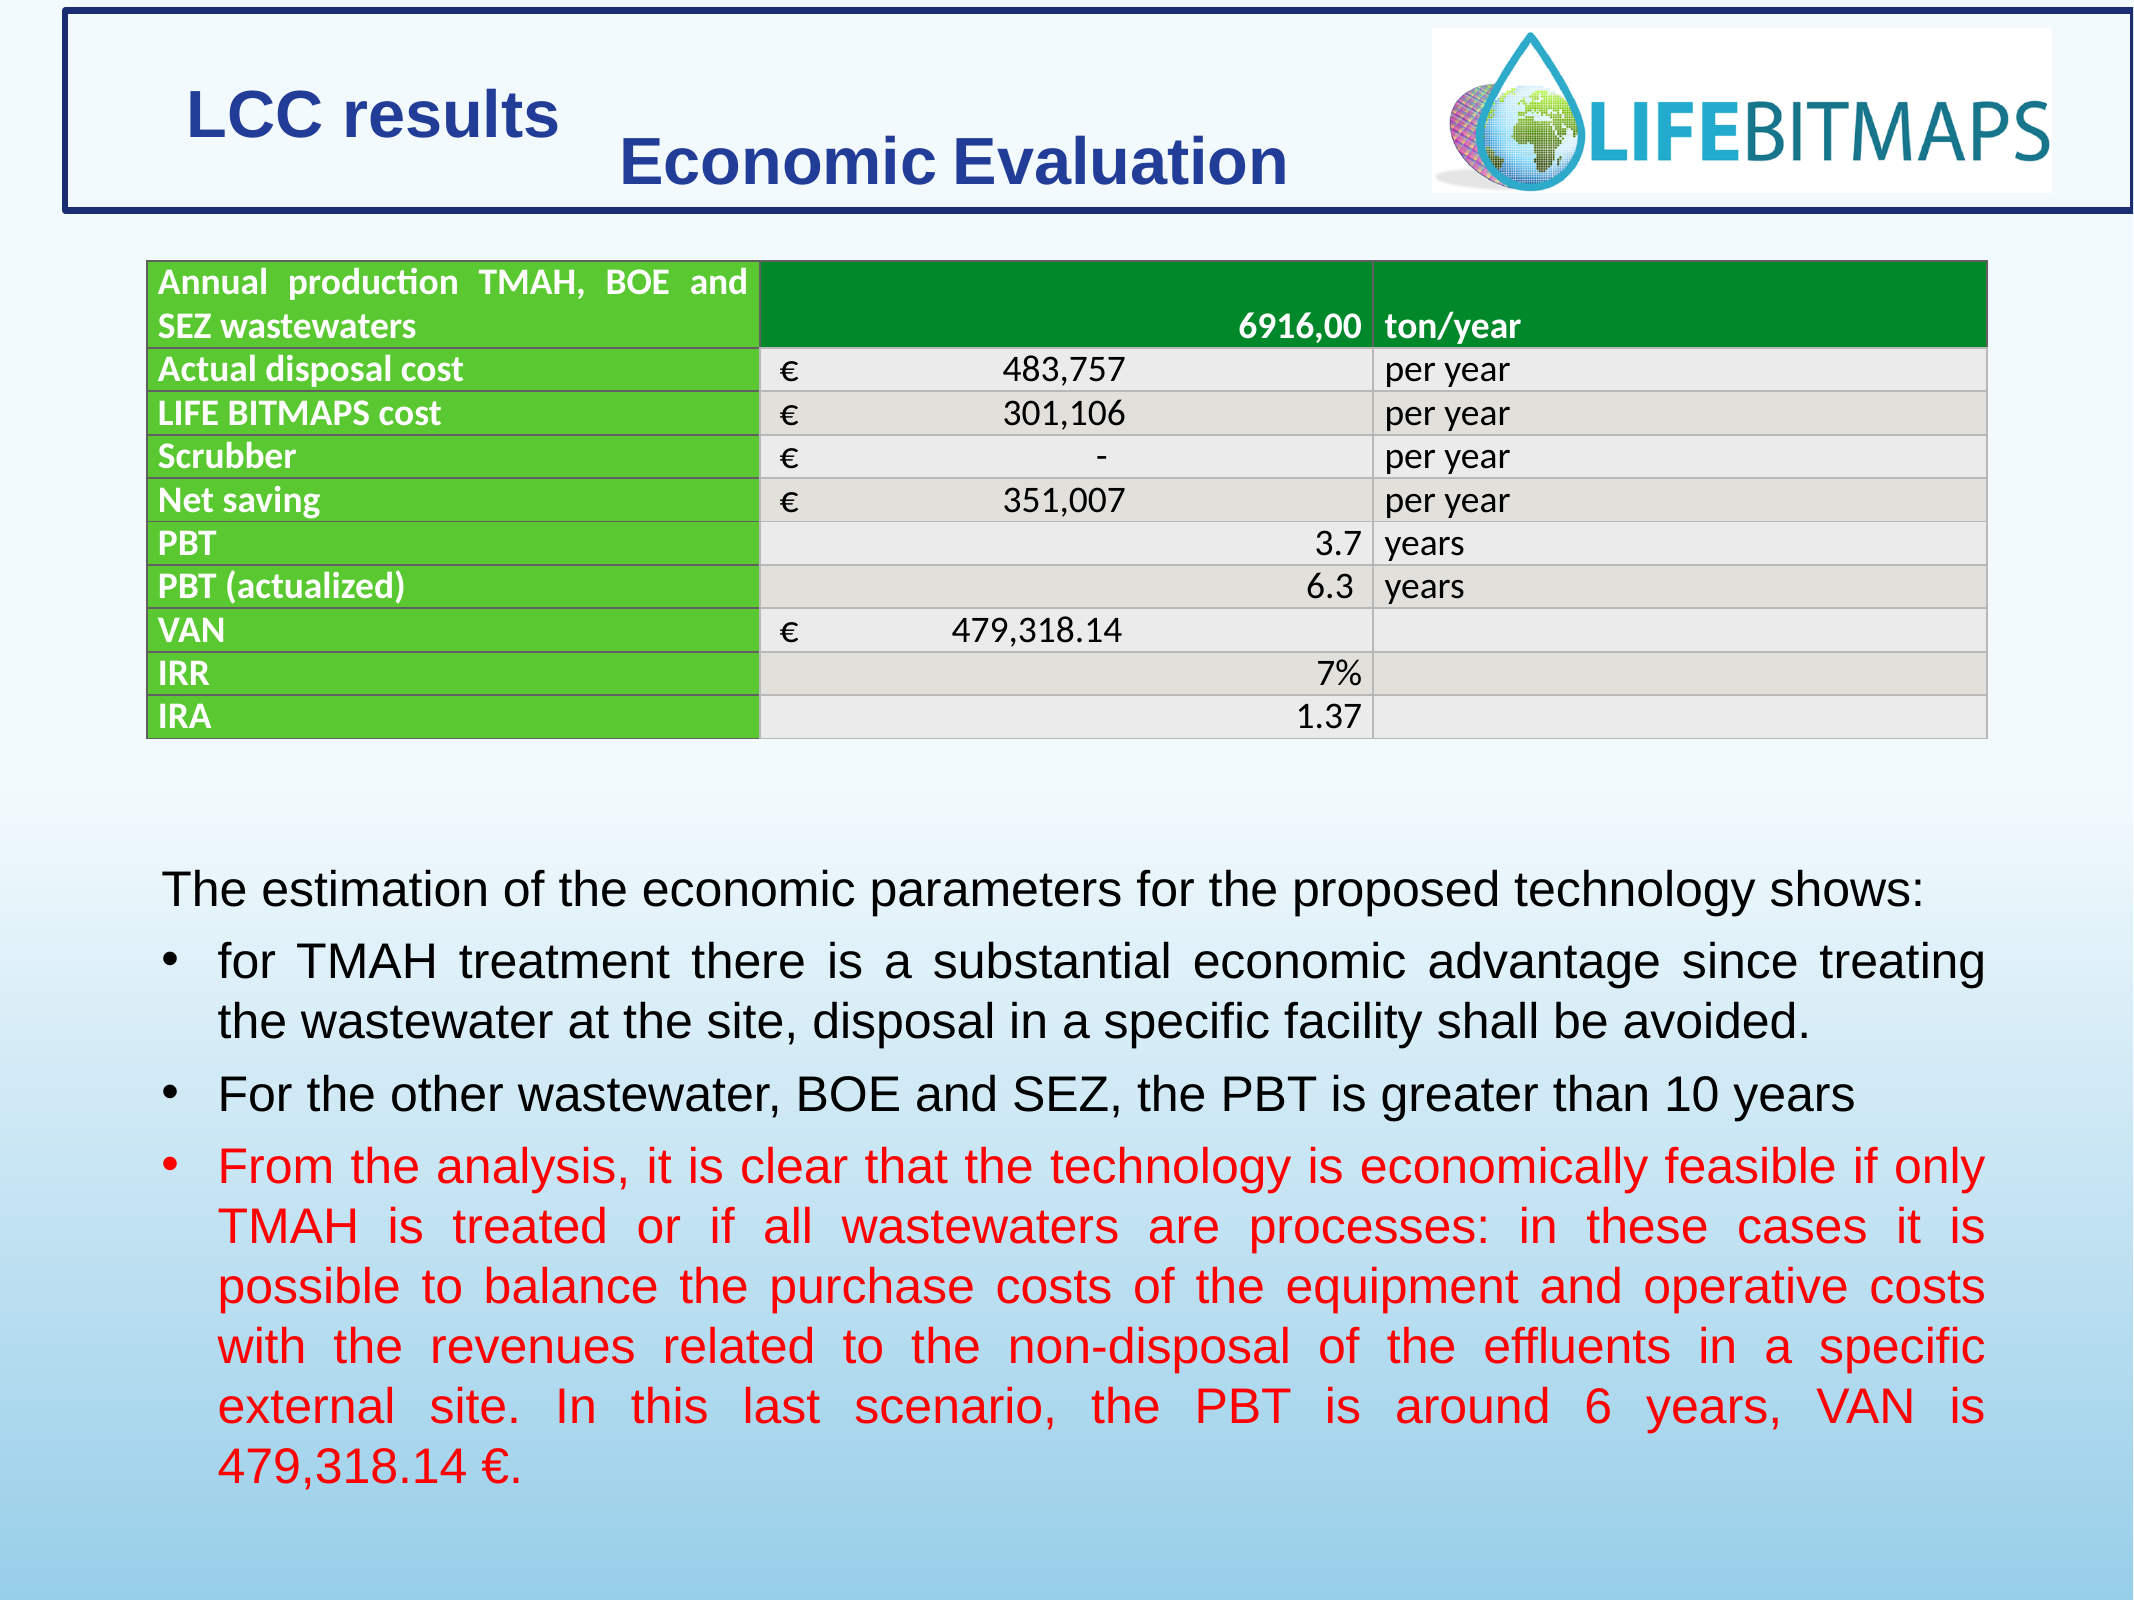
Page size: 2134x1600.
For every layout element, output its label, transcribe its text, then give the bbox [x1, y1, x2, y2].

table_cell per year [1374, 349, 1986, 390]
text_box Economic Evaluation [429, 110, 1498, 205]
table_cell 6.3 [761, 566, 1372, 607]
table_header 6916,00 [761, 262, 1372, 347]
table_cell per year [1374, 436, 1986, 477]
table_cell € 301,106 [761, 392, 1372, 434]
table_header ton/year [1374, 262, 1986, 347]
table_cell years [1374, 566, 1986, 607]
table_cell € 479,318.14 [761, 609, 1372, 651]
table_cell [1374, 609, 1986, 651]
text_box The estimation of the economic parameters for the proposed technology shows: for TMAH treatment there is a substantial economic advantage since treating the wastewater at the site, disposal in a specific facility shall be avoided. For the other wastewater, BOE and SEZ, the PBT is greater than 10 years From the analysis, it is clear that the technology is economically feasible if only TMAH is treated or if all wastewaters are processes: in these cases it is possible to balance the purchase costs of the equipment and operative costs with the revenues related to the non-disposal of the effluents in a specific external site. In this last scenario, the PBT is around 6 years, VAN is 479,318.14 €. [146, 848, 2002, 1501]
table_cell years [1374, 522, 1986, 564]
table_cell [1374, 696, 1986, 738]
table_cell 3.7 [761, 522, 1372, 564]
table_cell IRA [148, 696, 759, 738]
table_cell PBT [148, 522, 759, 564]
table_cell € 483,757 [761, 349, 1372, 390]
table_cell LIFE BITMAPS cost [148, 392, 759, 434]
table_cell Scrubber [148, 436, 759, 477]
picture [1432, 27, 2052, 194]
table_cell Actual disposal cost [148, 349, 759, 390]
table_cell 1.37 [761, 696, 1372, 738]
table_cell VAN [148, 609, 759, 651]
table_cell PBT (actualized) [148, 566, 759, 607]
table_cell € - [761, 436, 1372, 477]
text_box LCC results [65, 10, 2134, 211]
table_cell € 351,007 [761, 479, 1372, 521]
table_cell per year [1374, 479, 1986, 521]
table_cell 7% [761, 653, 1372, 694]
table_header Annual production TMAH, BOE and SEZ wastewaters [148, 262, 759, 347]
table_cell per year [1374, 392, 1986, 434]
table_cell [1374, 653, 1986, 694]
table_cell Net saving [148, 479, 759, 521]
table_cell IRR [148, 653, 759, 694]
